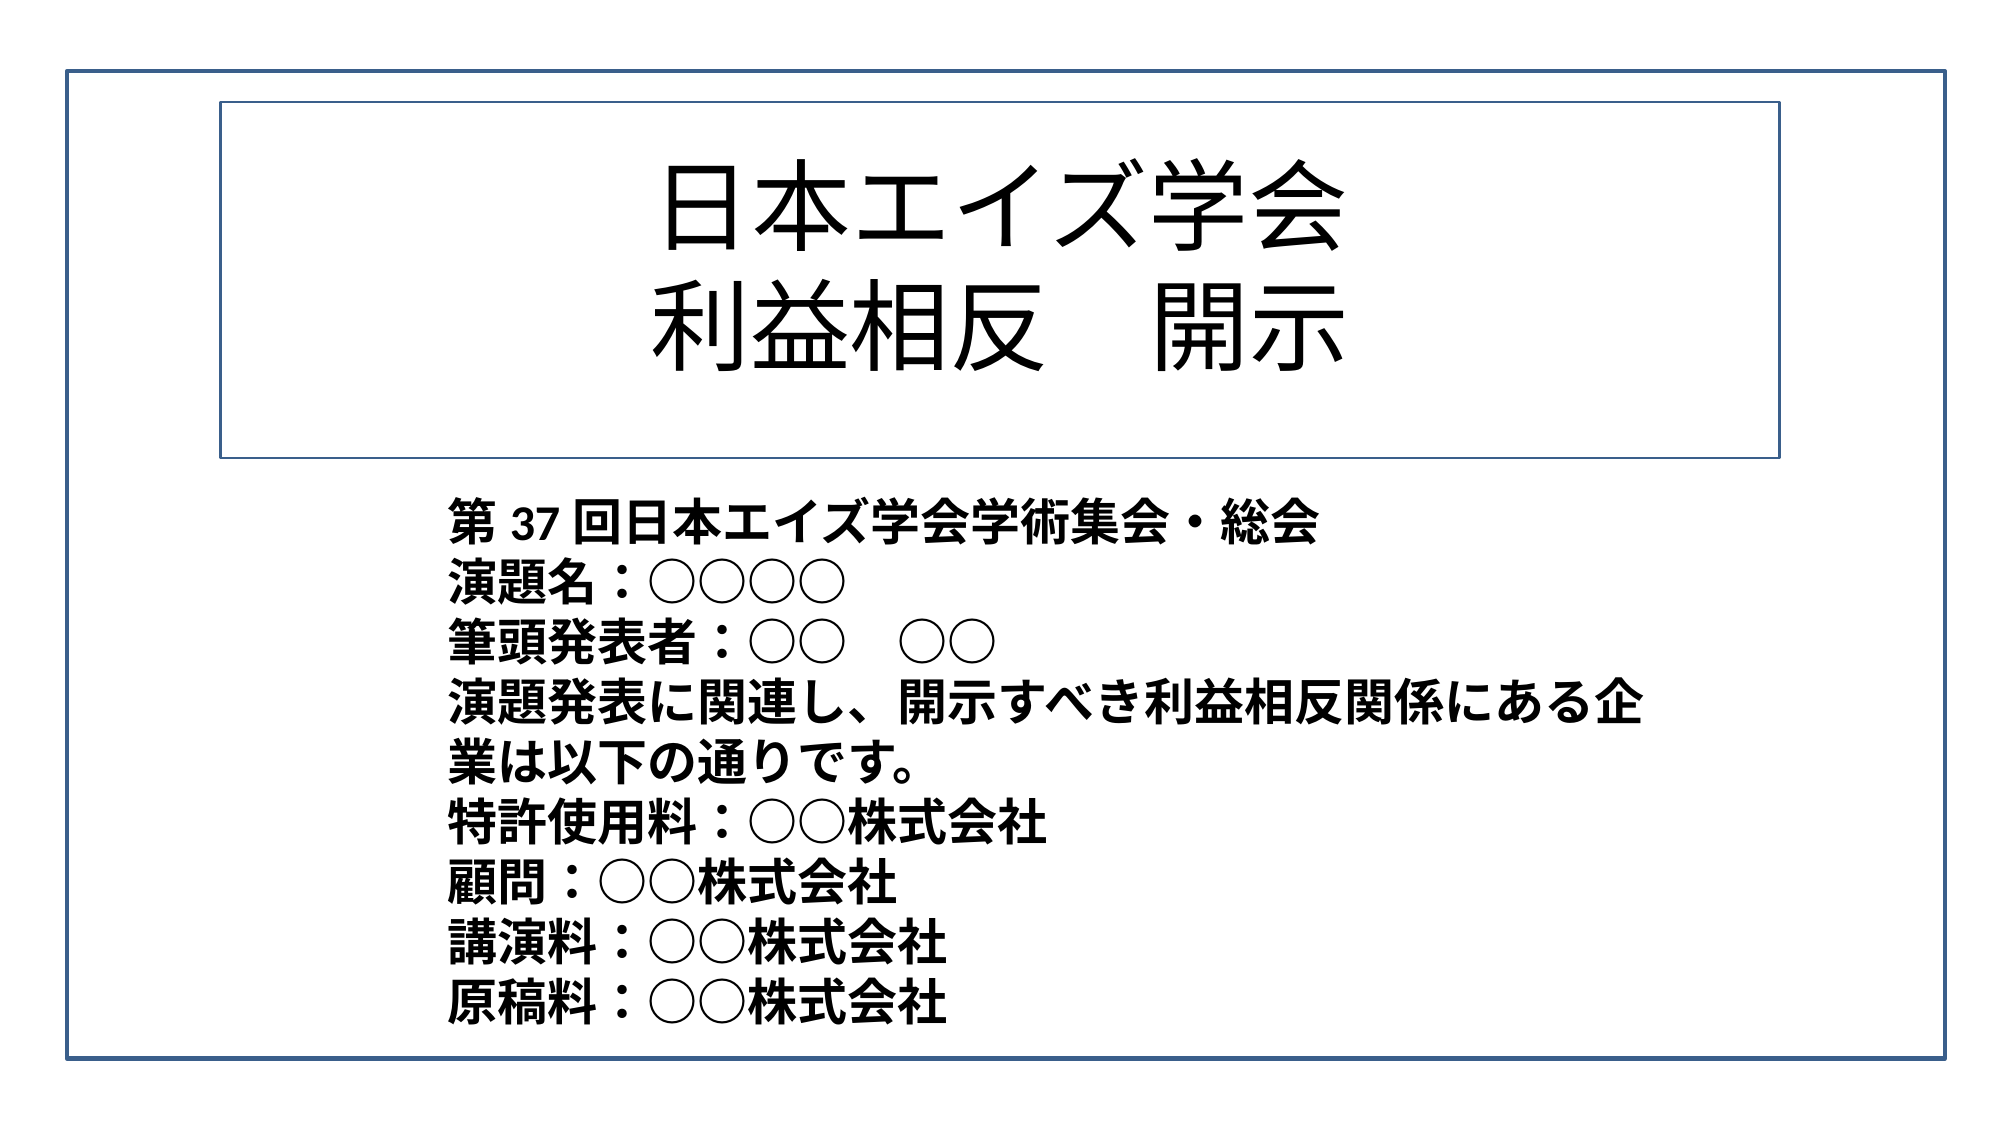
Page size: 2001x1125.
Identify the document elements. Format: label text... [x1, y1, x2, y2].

text_box 第37回日本エイズ学会学術集会・総会 演題名：○○○○ 筆頭発表者：○○ ○○ 演題発表に関連し、開示すべき利益相反関係にある企業は以下の通りです。 特許使用料：○○株式会社 顧問：○○株式会社 講演料：○○株式会社 原稿料：○○株式会社 [432, 483, 1662, 1083]
text_box [65, 69, 1947, 1061]
